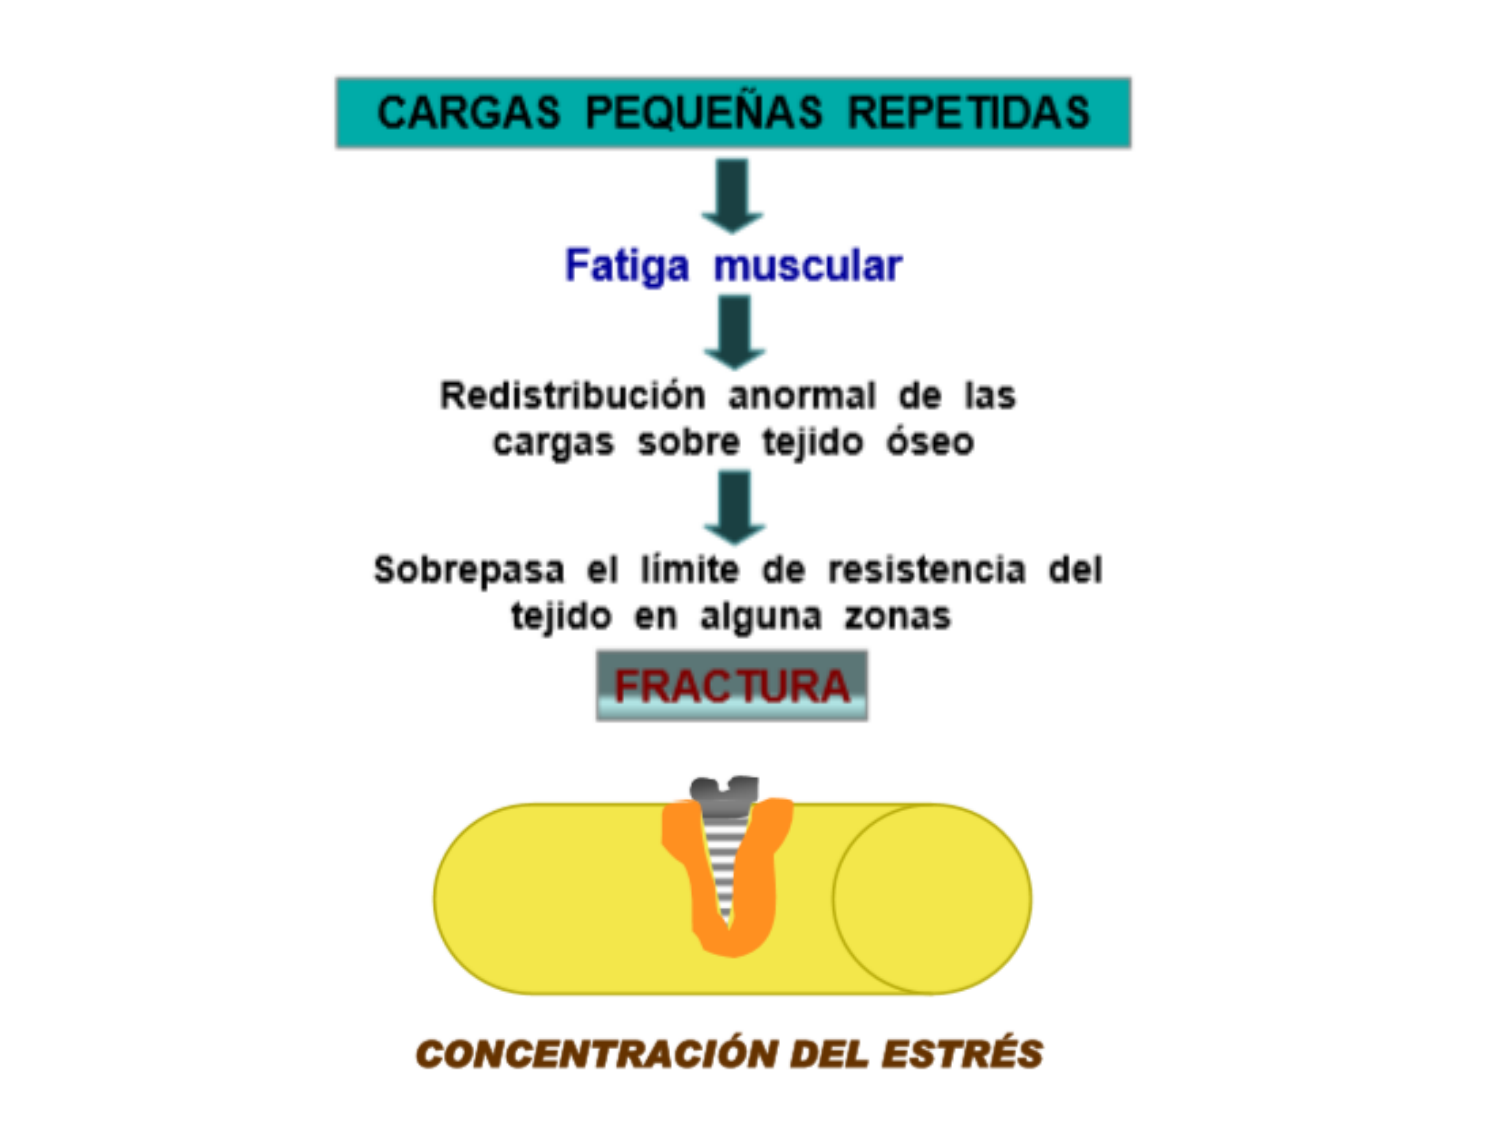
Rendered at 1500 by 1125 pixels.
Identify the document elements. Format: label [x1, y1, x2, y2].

picture [283, 40, 1176, 1096]
